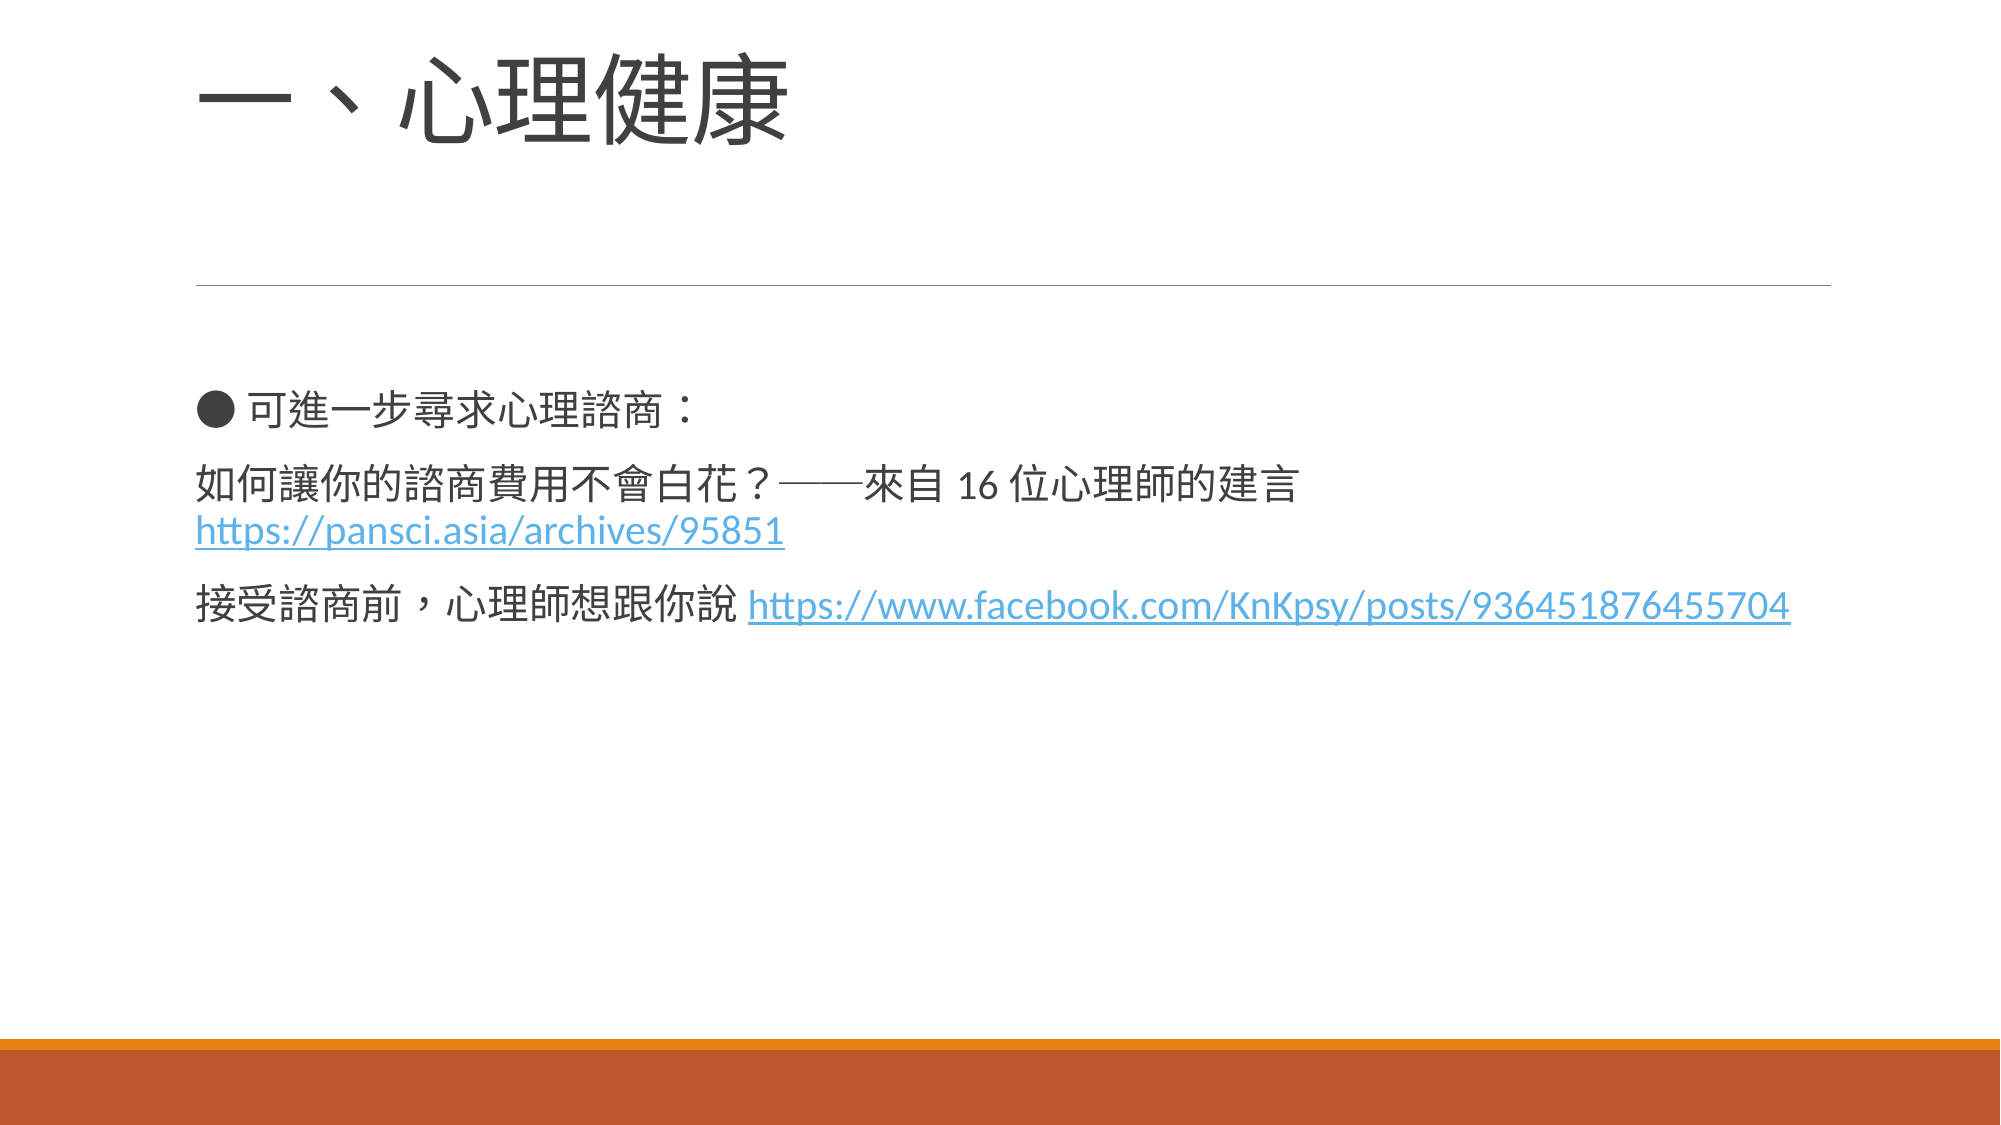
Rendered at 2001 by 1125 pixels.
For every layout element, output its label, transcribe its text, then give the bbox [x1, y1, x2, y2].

list ●可進一步尋求心理諮商： 如何讓你的諮商費用不會白花？──來自16位心理師的建言https://pansci.asia/archives/95851 接受諮商前，心理師想跟你說https://www.facebook.com/KnKpsy/posts/936451876455704 [180, 302, 1830, 963]
title 一、心理健康 [180, 47, 1830, 285]
